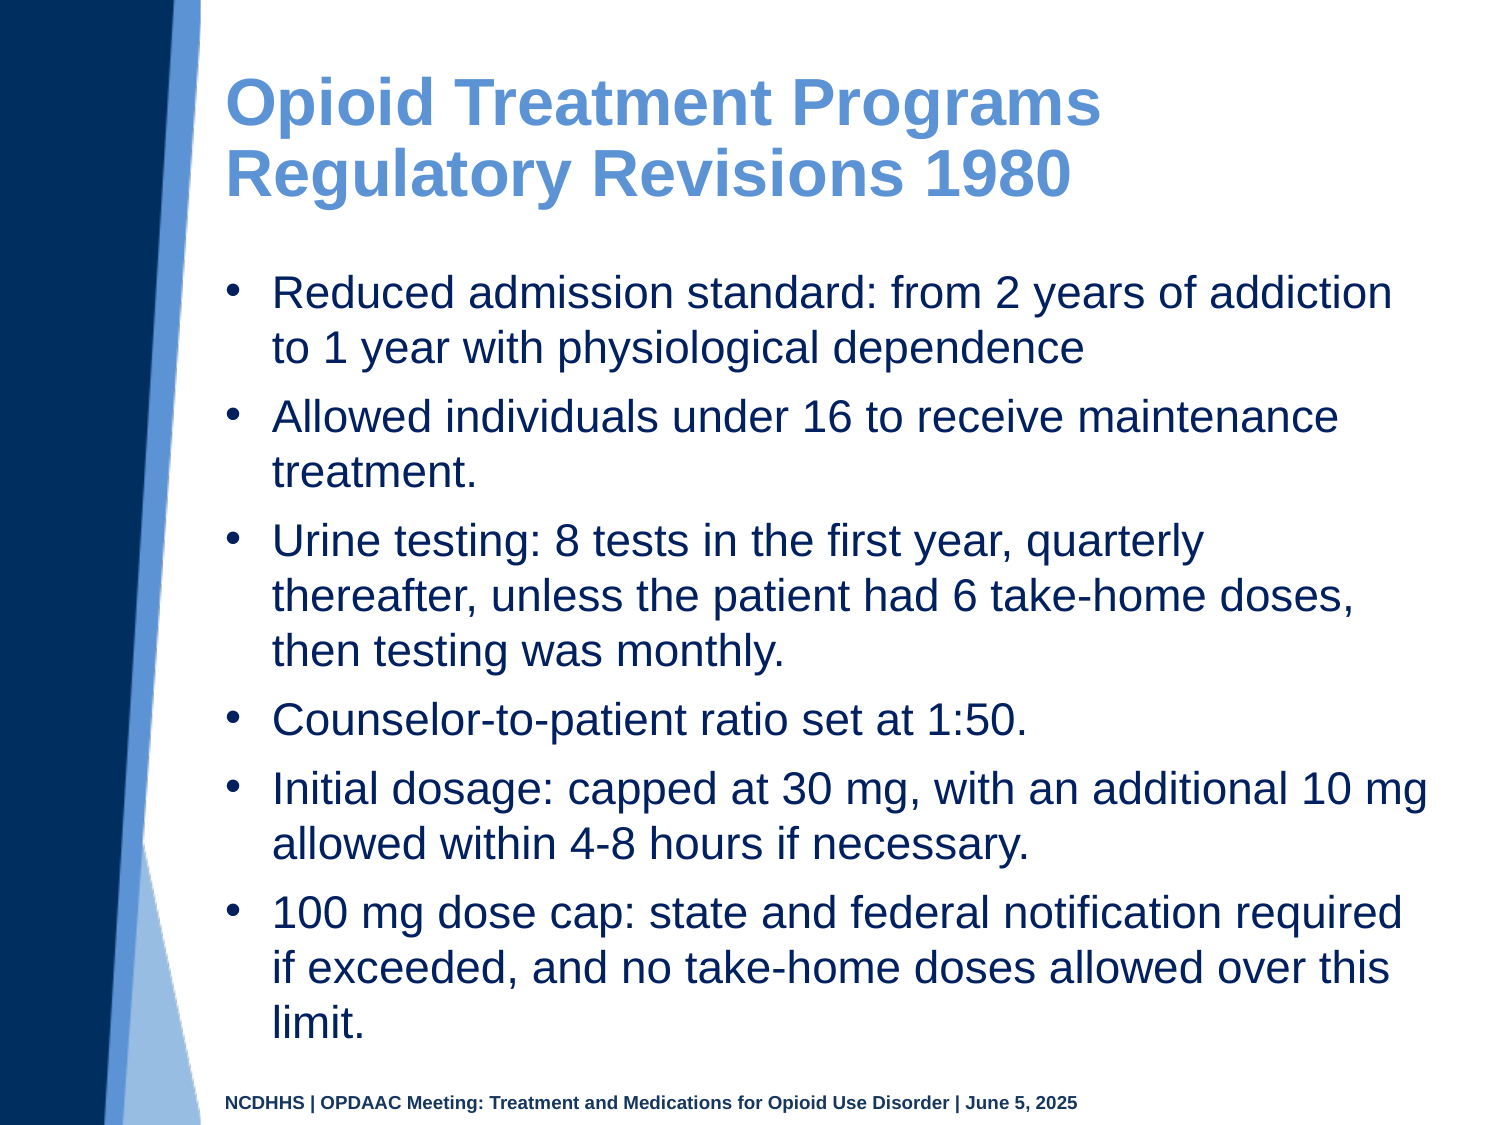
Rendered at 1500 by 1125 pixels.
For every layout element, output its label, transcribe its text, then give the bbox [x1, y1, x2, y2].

title Opioid Treatment Programs Regulatory Revisions 1980 [210, 60, 1447, 150]
list Reduced admission standard: from 2 years of addiction to 1 year with physiological dependence Allowed individuals under 16 to receive maintenance treatment. Urine testing: 8 tests in the first year, quarterly thereafter, unless the patient had 6 take-home doses, then testing was monthly. Counselor-to-patient ratio set at 1:50. Initial dosage: capped at 30 mg, with an additional 10 mg allowed within 4-8 hours if necessary. 100 mg dose cap: state and federal notification required if exceeded, and no take-home doses allowed over this limit. [210, 254, 1447, 885]
